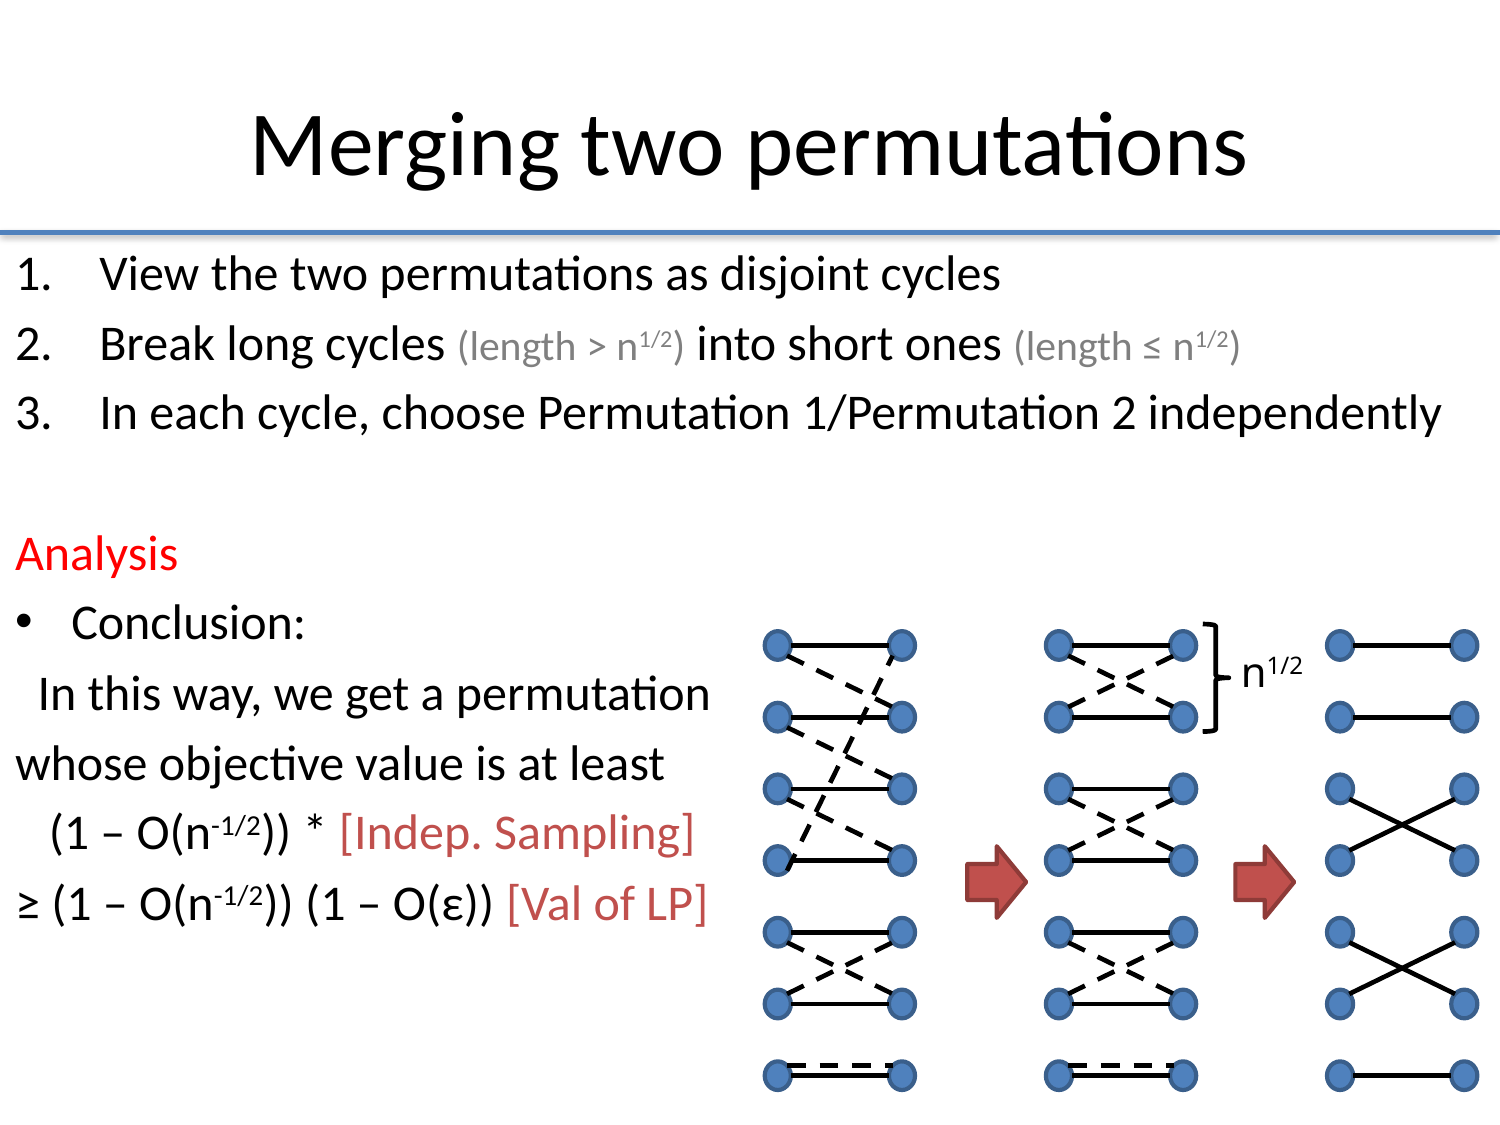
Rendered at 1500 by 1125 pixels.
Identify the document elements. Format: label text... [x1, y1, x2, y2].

list View the two permutations as disjoint cycles Break long cycles (length > n1/2) into short ones (length ≤ n1/2) In each cycle, choose Permutation 1/Permutation 2 independently Analysis Conclusion: In this way, we get a permutation whose objective value is at least (1 – O(n-1/2)) * [Indep. Sampling] ≥ (1 – O(n-1/2)) (1 – O(ε)) [Val of LP] [0, 232, 1500, 1125]
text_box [764, 630, 916, 1091]
text_box [965, 844, 1028, 920]
title Merging two permutations [75, 45, 1425, 232]
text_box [1045, 630, 1197, 1091]
text_box n1/2 [1226, 638, 1319, 703]
text_box [1233, 844, 1296, 920]
text_box [1202, 624, 1226, 732]
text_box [1326, 630, 1478, 1091]
